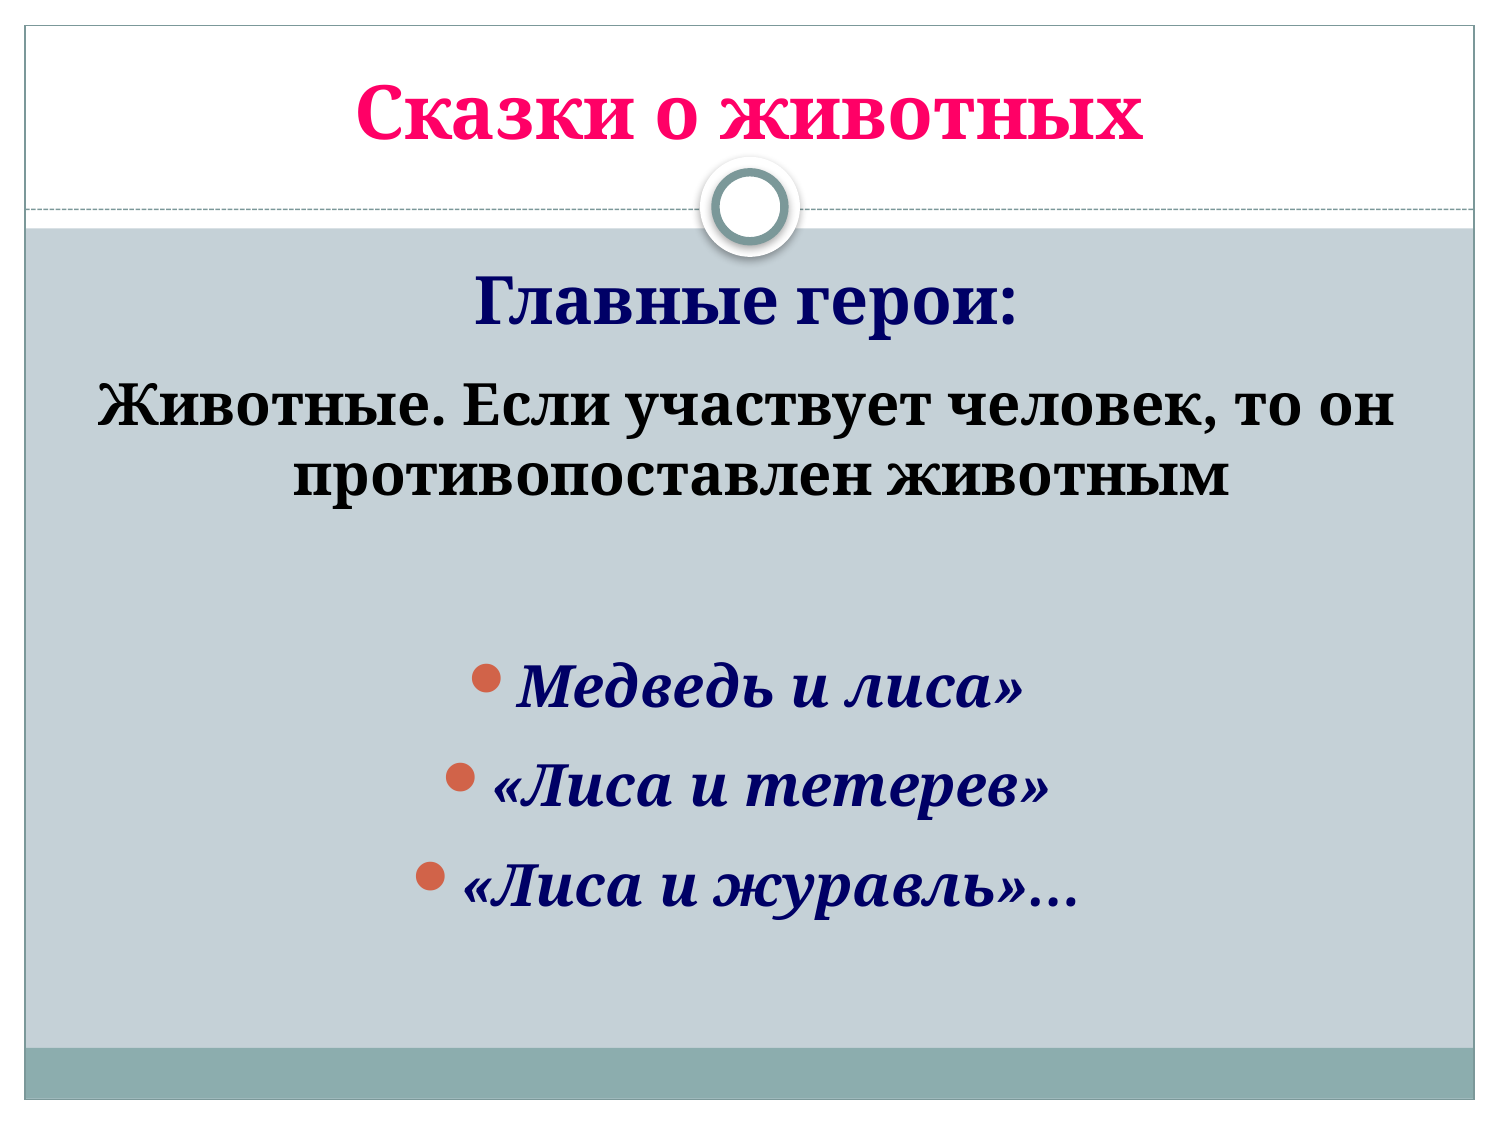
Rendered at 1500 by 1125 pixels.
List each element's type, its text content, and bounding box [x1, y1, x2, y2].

title Сказки о животных [49, 37, 1450, 162]
list Главные герои: Животные. Если участвует человек, то он противопоставлен животным Медведь и лиса» «Лиса и тетерев» «Лиса и журавль»… [49, 250, 1445, 1001]
